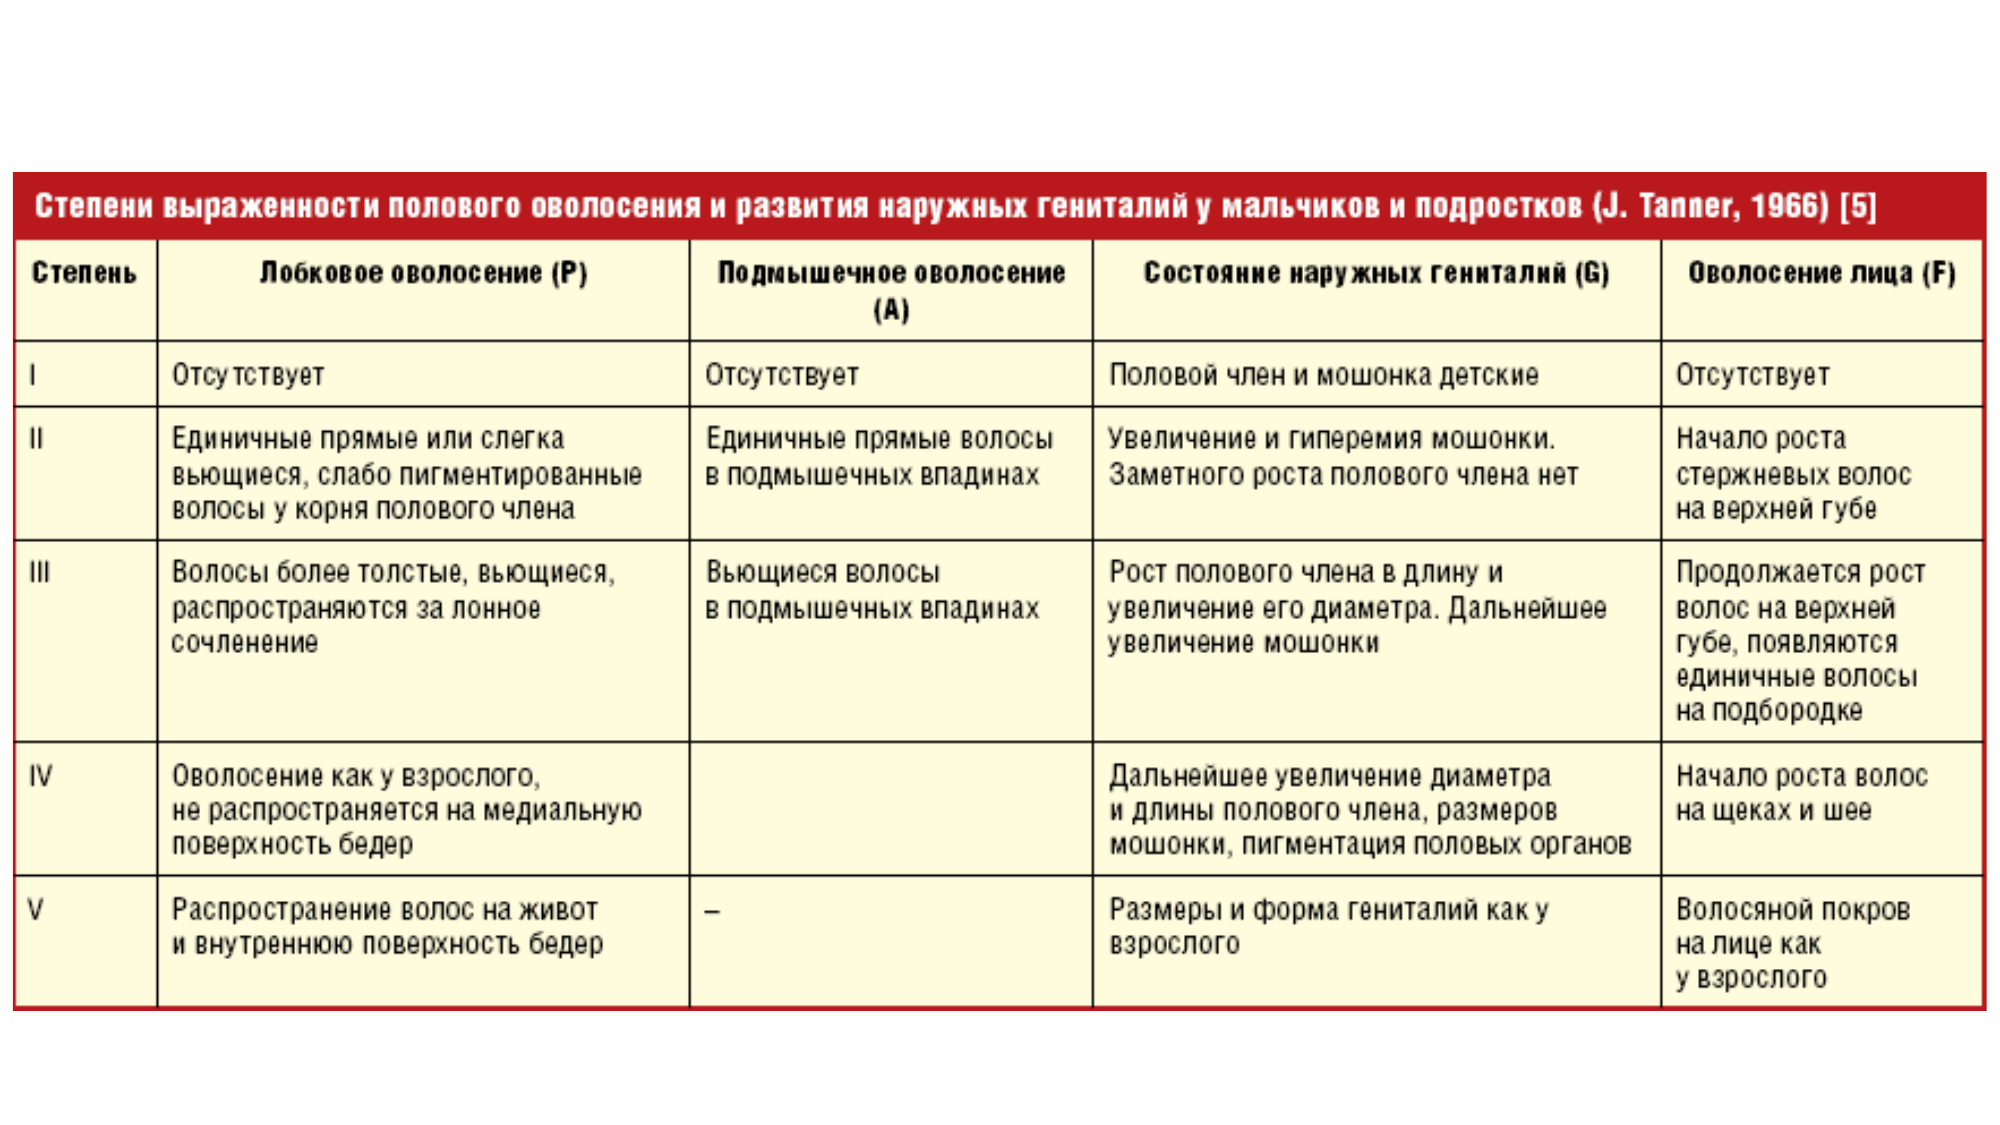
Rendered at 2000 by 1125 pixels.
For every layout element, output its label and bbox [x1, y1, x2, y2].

picture [12, 172, 1987, 1011]
